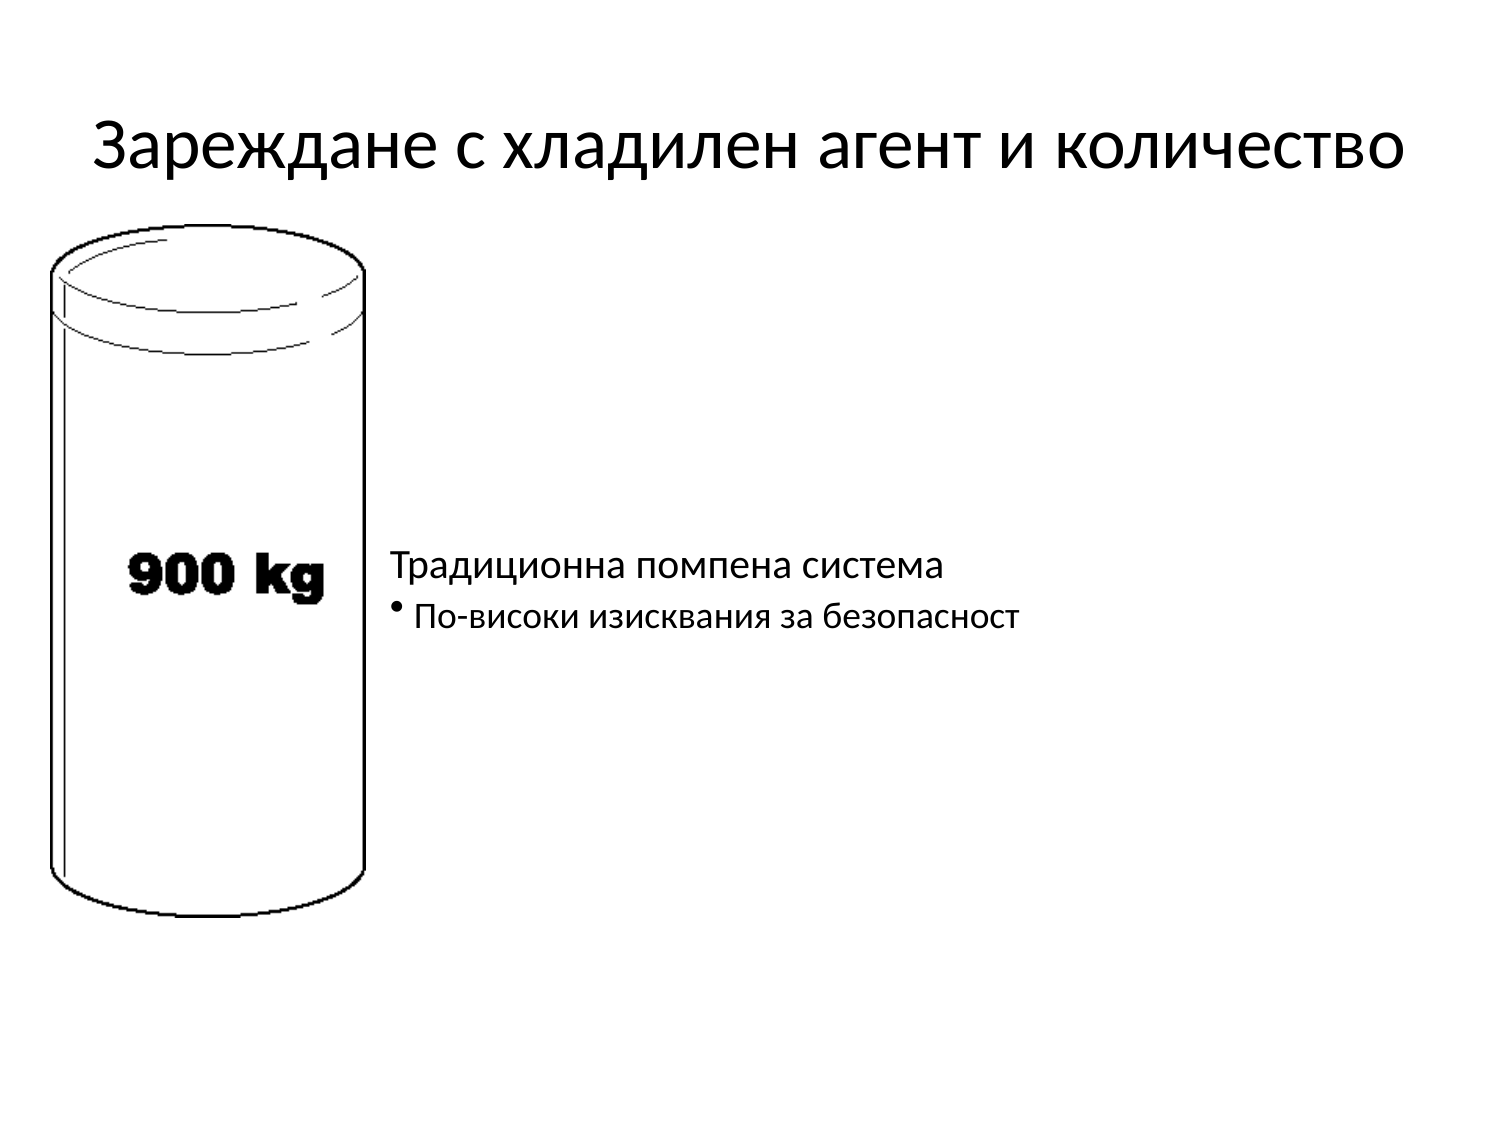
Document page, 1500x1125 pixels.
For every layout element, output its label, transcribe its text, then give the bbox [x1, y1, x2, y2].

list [49, 224, 366, 918]
text_box Традиционна помпена система По-високи изисквания за безопасност [374, 479, 1125, 644]
title Зареждане с хладилен агент и количество [75, 45, 1425, 233]
